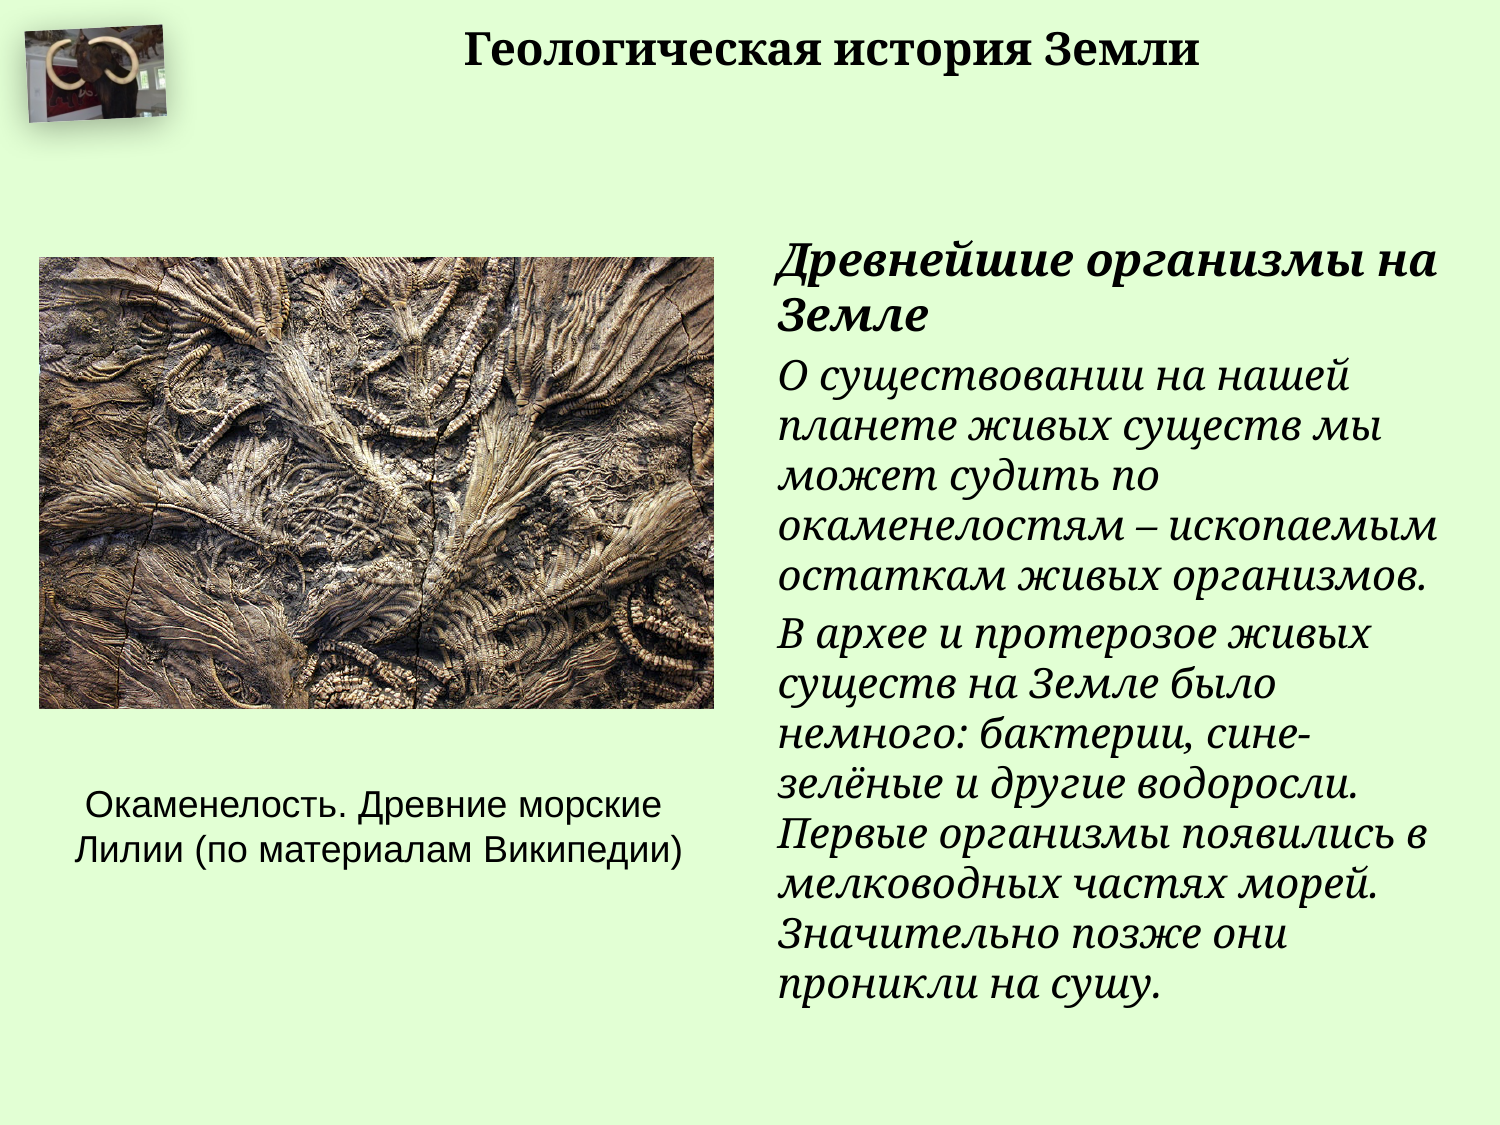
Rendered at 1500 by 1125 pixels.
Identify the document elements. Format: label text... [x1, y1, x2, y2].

text_box Окаменелость. Древние морские Лилии (по материалам Википедии) [59, 772, 699, 878]
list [39, 257, 714, 709]
title Геологическая история Земли [163, 0, 1500, 94]
picture [25, 25, 167, 122]
list Древнейшие организмы на Земле О существовании на нашей планете живых существ мы может судить по окаменелостям – ископаемым остаткам живых организмов. В архее и протерозое живых существ на Земле было немного: бактерии, сине-зелёные и другие водоросли. Первые организмы появились в мелководных частях морей. Значительно позже они проникли на сушу. [762, 222, 1477, 1091]
